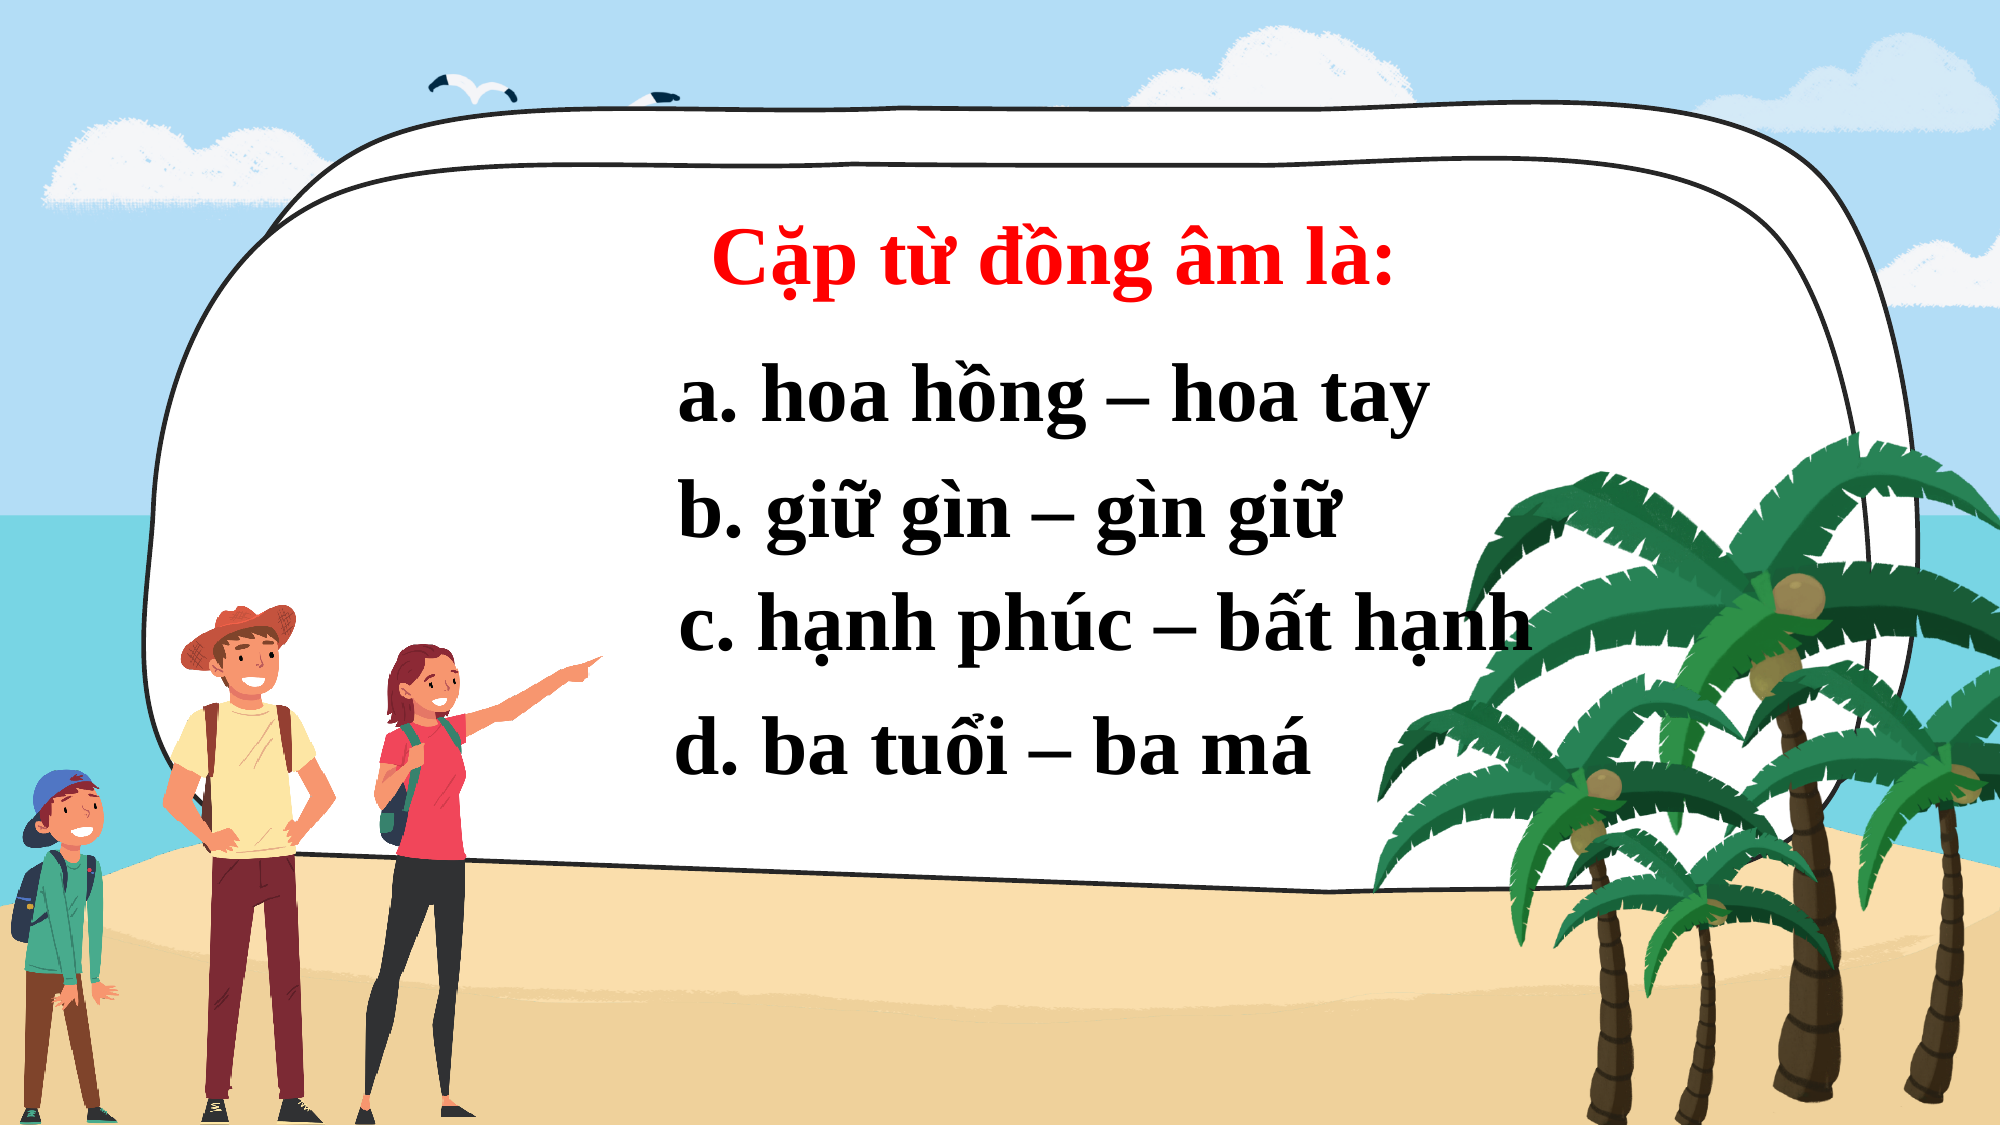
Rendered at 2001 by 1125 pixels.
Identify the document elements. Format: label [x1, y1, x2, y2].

text_box [143, 102, 1918, 893]
picture [0, 0, 2000, 1125]
